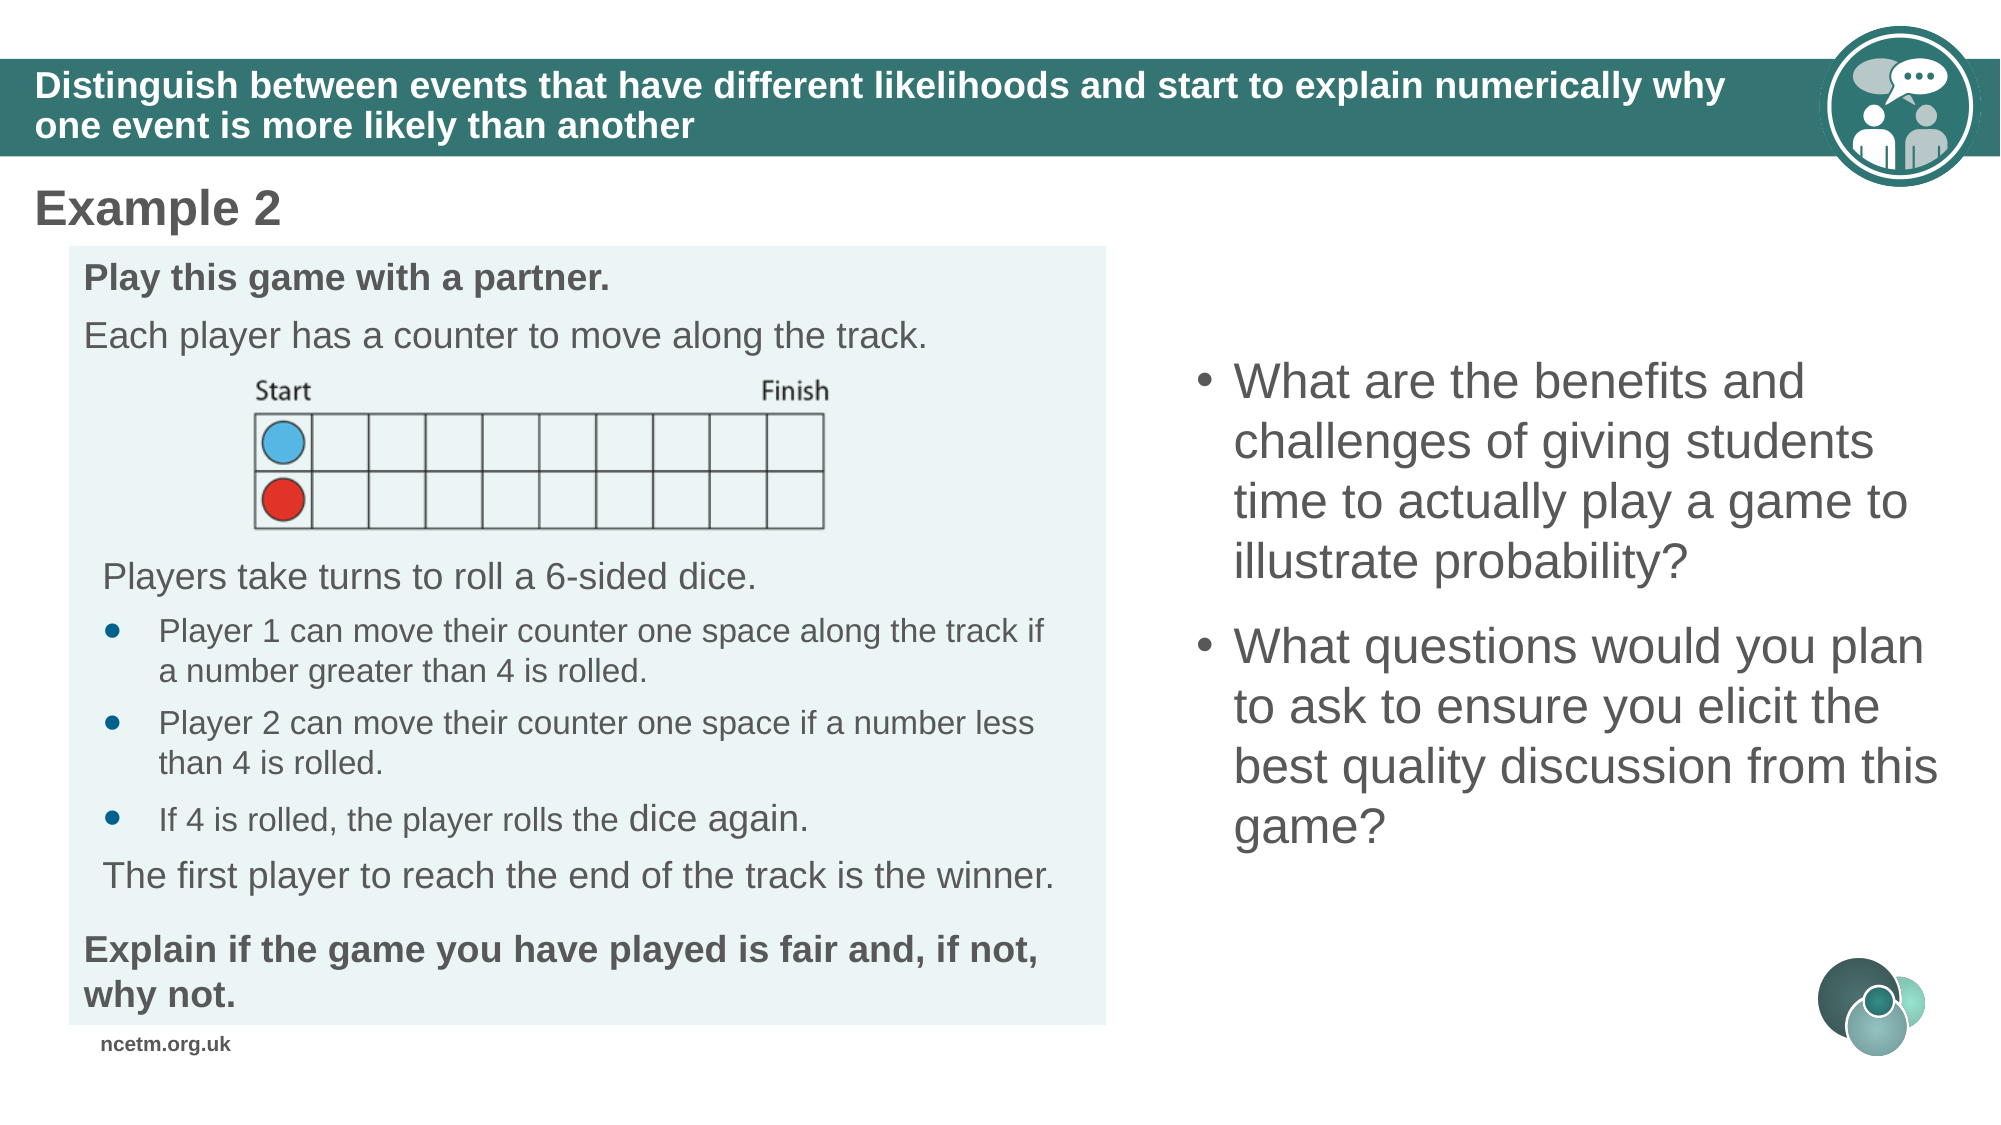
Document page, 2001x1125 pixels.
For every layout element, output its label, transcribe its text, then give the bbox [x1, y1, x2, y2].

picture [1818, 958, 1925, 1056]
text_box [68, 245, 1107, 1025]
text_box Distinguish between events that have different likelihoods and start to explain numerically why one event is more likely than another [19, 71, 1815, 142]
text_box What are the benefits and challenges of giving students time to actually play a game to illustrate probability? What questions would you plan to ask to ensure you elicit the best quality discussion from this game? [1107, 250, 1976, 953]
text_box Example 2 [19, 167, 1020, 243]
picture [1818, 24, 1982, 188]
